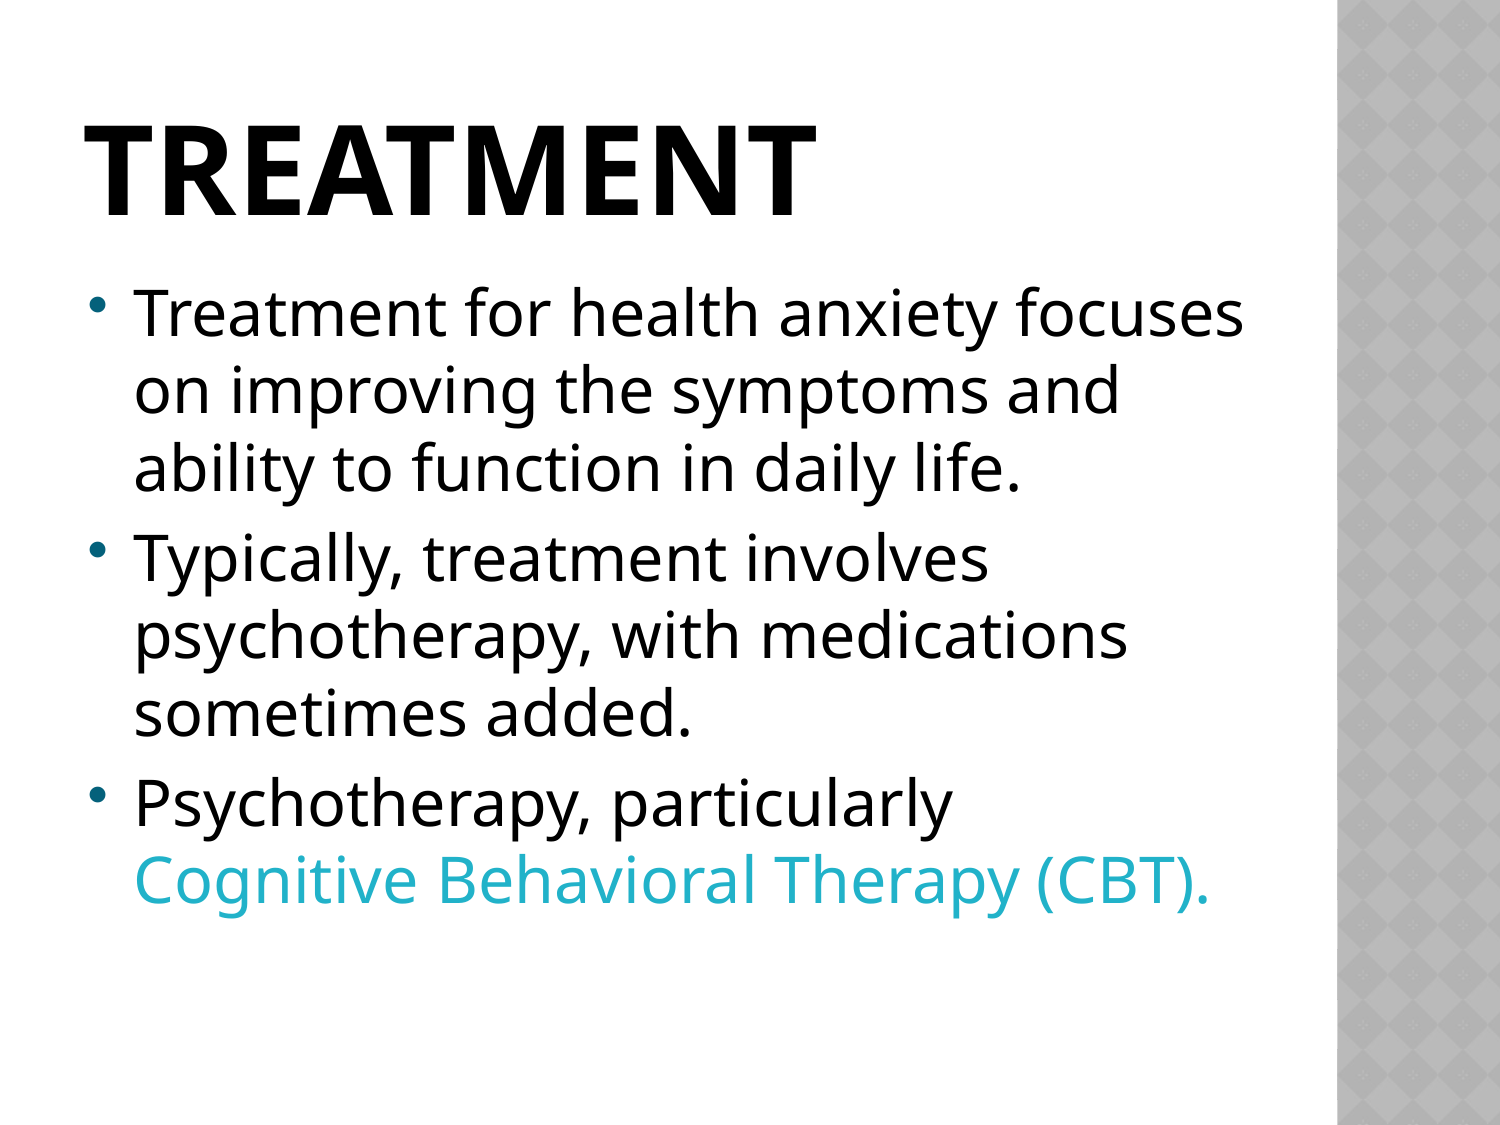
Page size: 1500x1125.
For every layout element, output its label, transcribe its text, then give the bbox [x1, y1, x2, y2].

list Treatment for health anxiety focuses on improving the symptoms and ability to function in daily life. Typically, treatment involves psychotherapy, with medications sometimes added. Psychotherapy, particularly Cognitive Behavioral Therapy (CBT). [75, 264, 1263, 1059]
title treatment [75, 52, 1263, 240]
